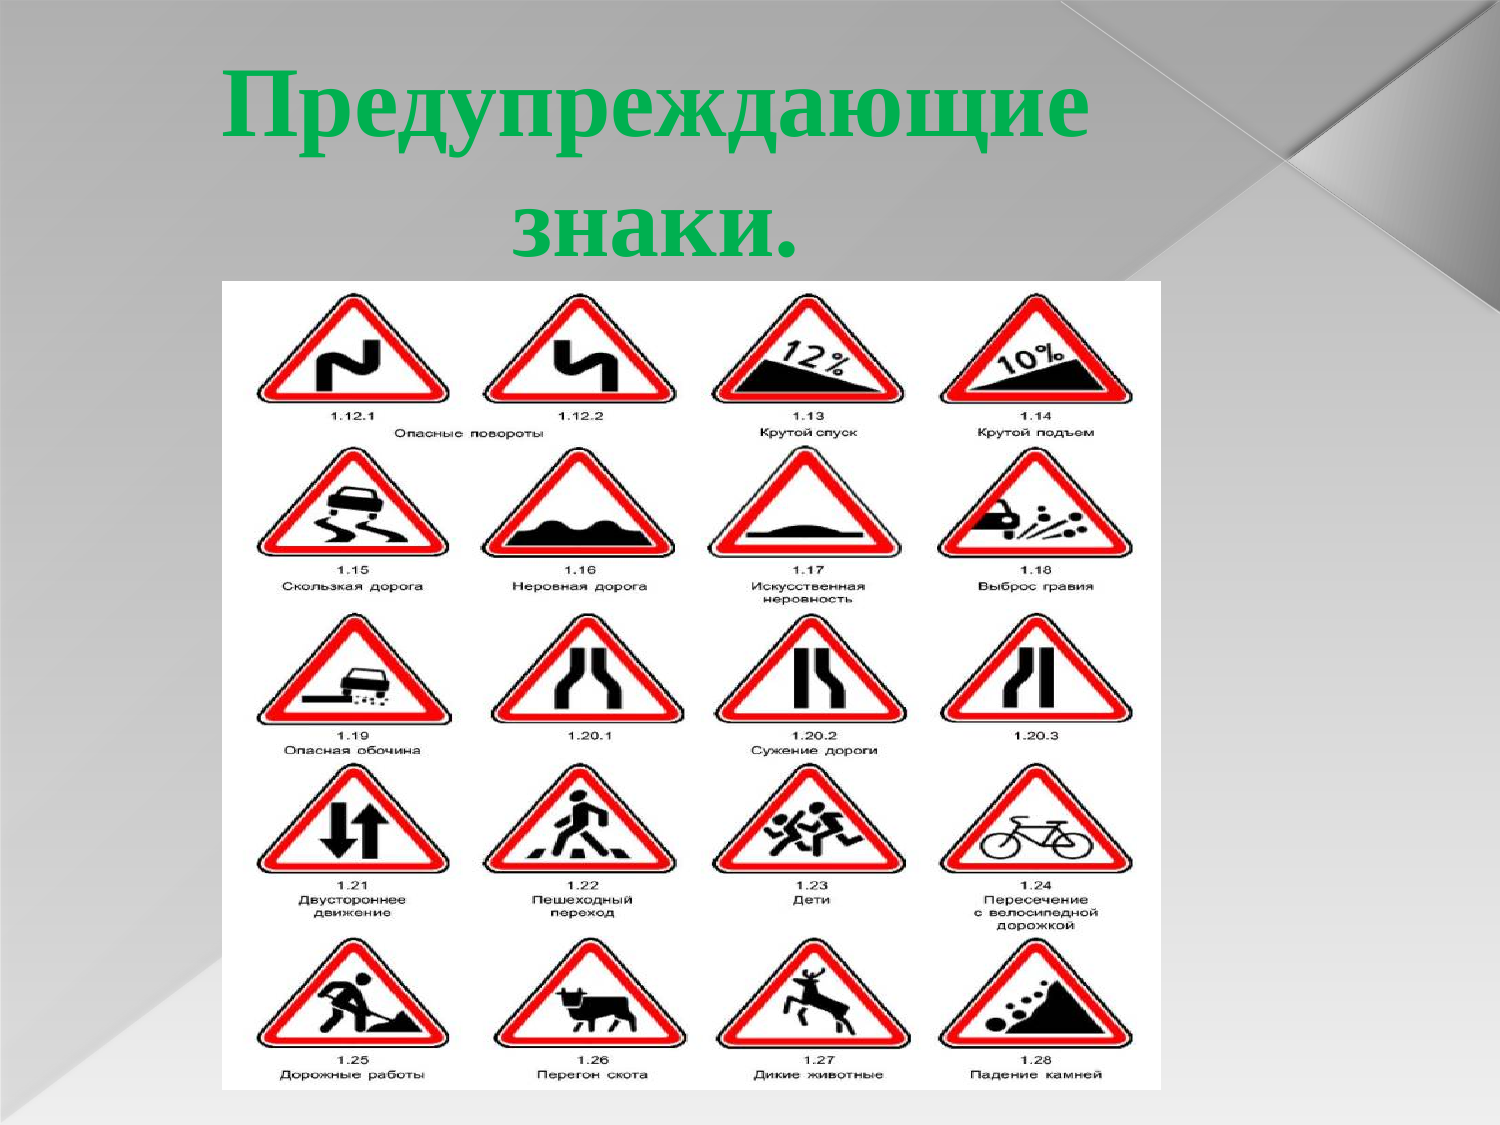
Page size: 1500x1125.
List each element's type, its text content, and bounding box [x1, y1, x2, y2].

title Предупреждающие знаки. [62, 44, 1250, 268]
picture [222, 280, 1161, 1090]
